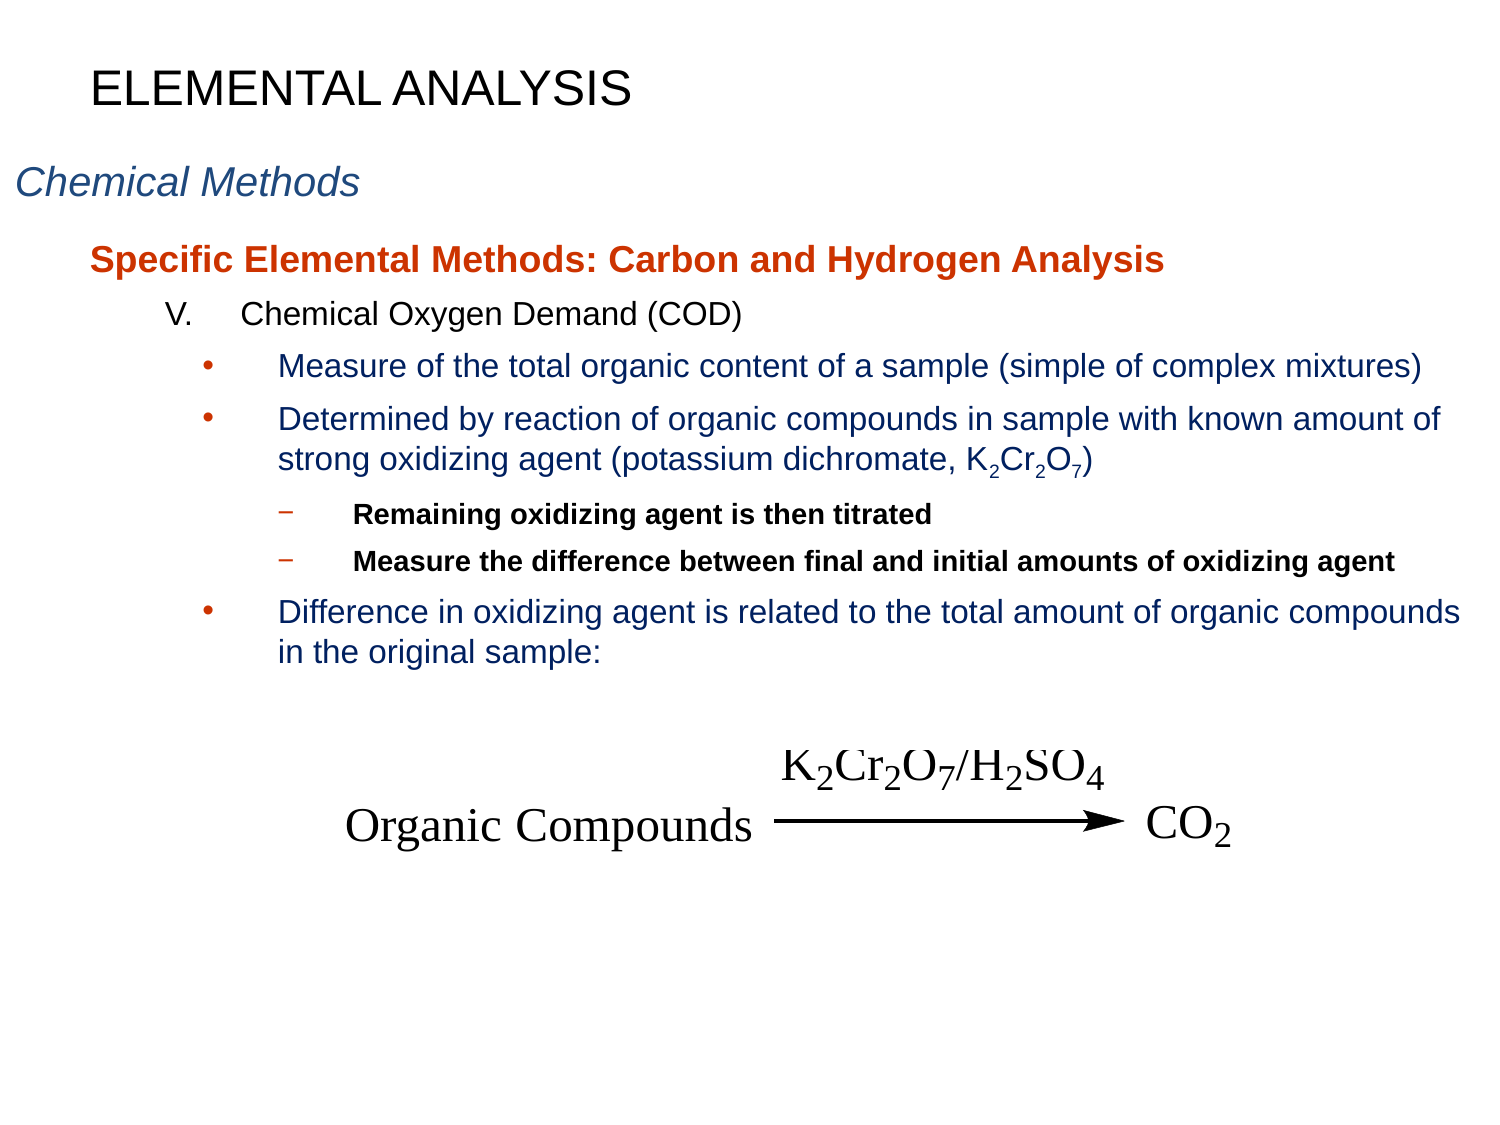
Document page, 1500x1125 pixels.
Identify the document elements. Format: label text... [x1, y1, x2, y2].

text_box ELEMENTAL ANALYSIS [74, 12, 1425, 125]
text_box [337, 749, 1242, 888]
text_box Chemical Methods Specific Elemental Methods: Carbon and Hydrogen Analysis V. Chemical Oxygen Demand (COD) Measure of the total organic content of a sample (simple of complex mixtures) Determined by reaction of organic compounds in sample with known amount of strong oxidizing agent (potassium dichromate, K2Cr2O7) Remaining oxidizing agent is then titrated Measure the difference between final and initial amounts of oxidizing agent Difference in oxidizing agent is related to the total amount of organic compounds in the original sample: [0, 147, 1500, 678]
